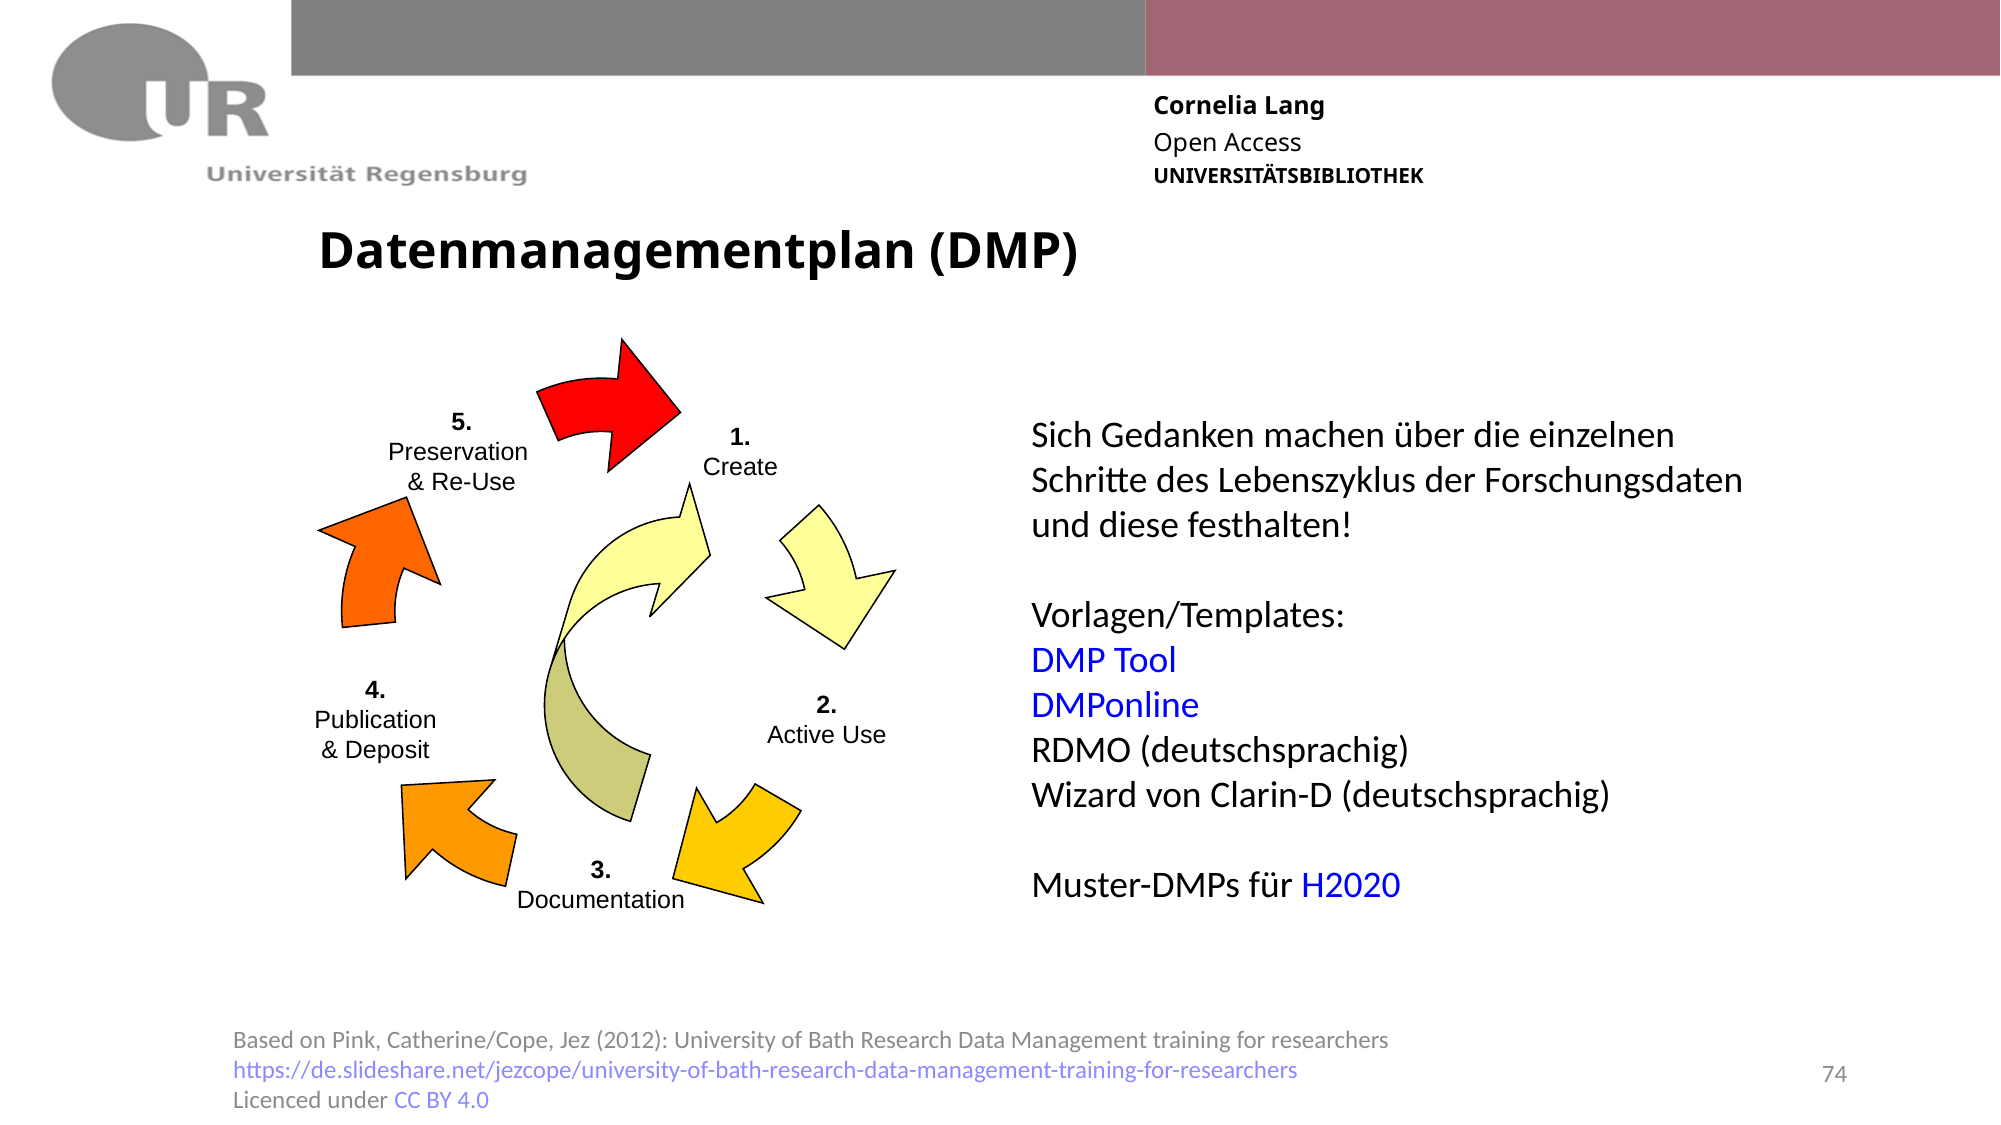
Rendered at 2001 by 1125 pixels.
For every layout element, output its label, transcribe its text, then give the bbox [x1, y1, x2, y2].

slide_number 74 [1459, 1042, 1863, 1103]
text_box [290, 331, 912, 958]
text_box Based on Pink, Catherine/Cope, Jez (2012): University of Bath Research Data Management training for researchers https://de.slideshare.net/jezcope/university-of-bath-research-data-management-training-for-researchers Licenced under CC BY 4.0 [218, 1018, 1459, 1119]
title Datenmanagementplan (DMP) [291, 211, 1863, 339]
text_box Sich Gedanken machen über die einzelnen Schritte des Lebenszyklus der Forschungsdaten und diese festhalten! Vorlagen/Templates: DMP Tool DMPonline RDMO (deutschsprachig) Wizard von Clarin-D (deutschsprachig) Muster-DMPs für H2020 [1016, 403, 1809, 913]
picture [23, 18, 559, 209]
